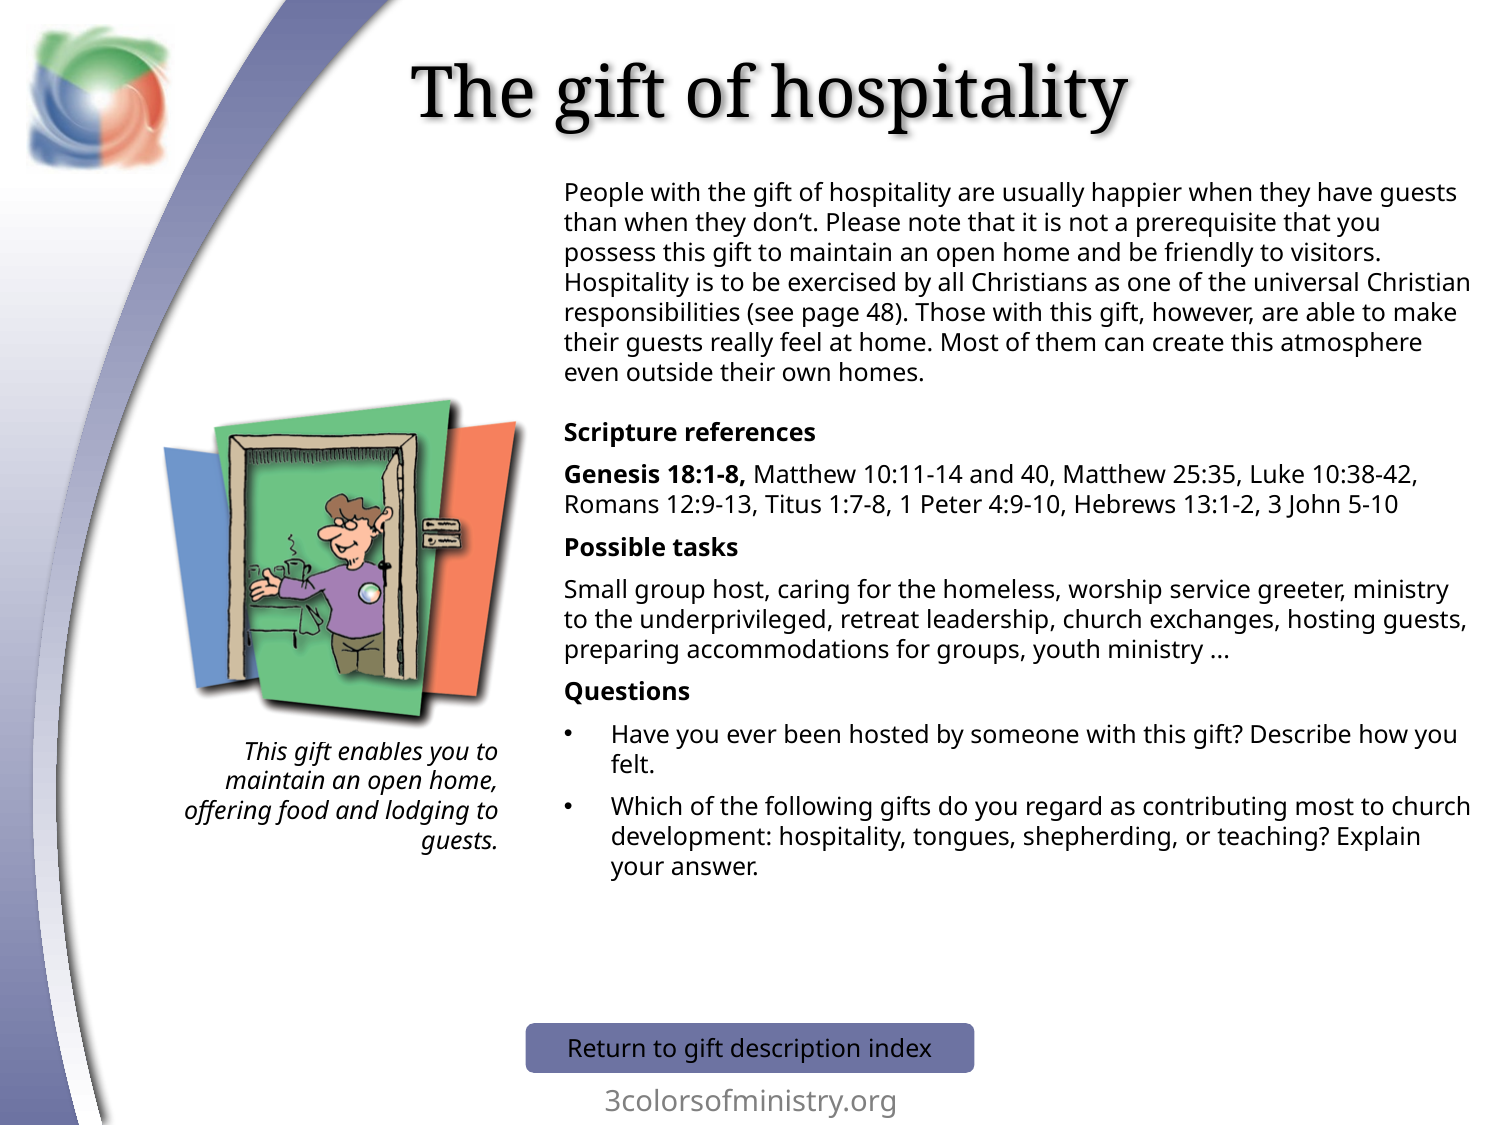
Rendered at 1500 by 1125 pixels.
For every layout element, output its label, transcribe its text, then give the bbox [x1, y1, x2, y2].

picture [159, 373, 539, 742]
title The gift of hospitality [395, 0, 1500, 179]
footer 3colorsofministry.org [513, 1074, 989, 1125]
text_box People with the gift of hospitality are usually happier when they have guests than when they don‘t. Please note that it is not a prerequisite that you possess this gift to maintain an open home and be friendly to visitors. Hospitality is to be exercised by all Christians as one of the universal Christian responsibilities (see page 48). Those with this gift, however, are able to make their guests really feel at home. Most of them can create this atmosphere even outside their own homes. Scripture references Genesis 18:1-8, Matthew 10:11-14 and 40, Matthew 25:35, Luke 10:38-42, Romans 12:9-13, Titus 1:7-8, 1 Peter 4:9-10, Hebrews 13:1-2, 3 John 5-10 Possible tasks Small group host, caring for the homeless, worship service greeter, ministry to the underprivileged, retreat leadership, church exchanges, hosting guests, preparing accommodations for groups, youth ministry ... Questions Have you ever been hosted by someone with this gift? Describe how you felt. Which of the following gifts do you regard as contributing most to church development: hospitality, tongues, shepherding, or teaching? Explain your answer. [549, 169, 1495, 888]
picture [26, 24, 175, 174]
text_box Return to gift description index [525, 1023, 975, 1073]
text_box This gift enables you to maintain an open home, offering food and lodging to guests. [147, 727, 514, 863]
